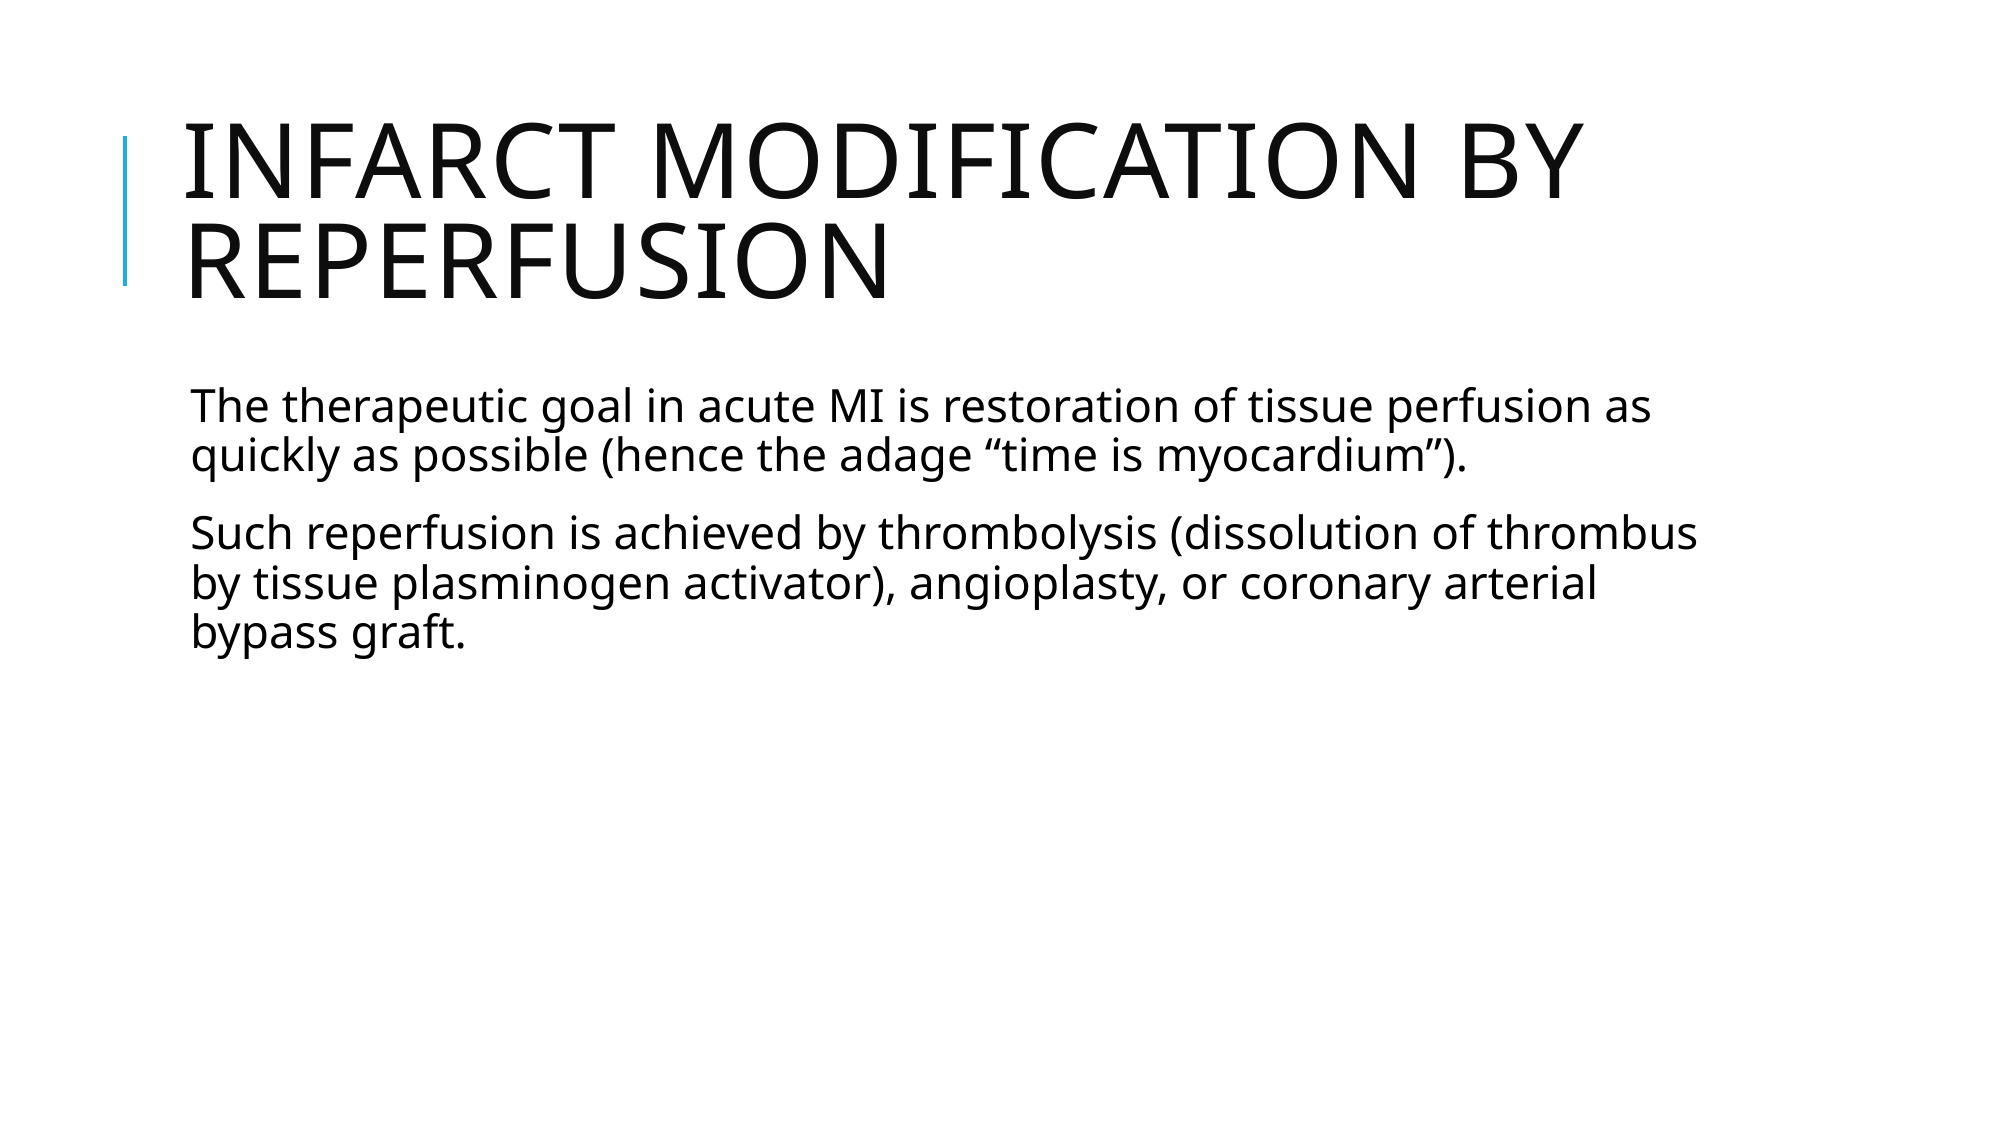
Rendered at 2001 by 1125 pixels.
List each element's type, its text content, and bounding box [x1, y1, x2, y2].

list The therapeutic goal in acute MI is restoration of tissue perfusion as quickly as possible (hence the adage “time is myocardium”). Such reperfusion is achieved by thrombolysis (dissolution of thrombus by tissue plasminogen activator), angioplasty, or coronary arterial bypass graft. [168, 375, 1763, 1035]
title Infarct Modification by Reperfusion [168, 96, 1763, 342]
